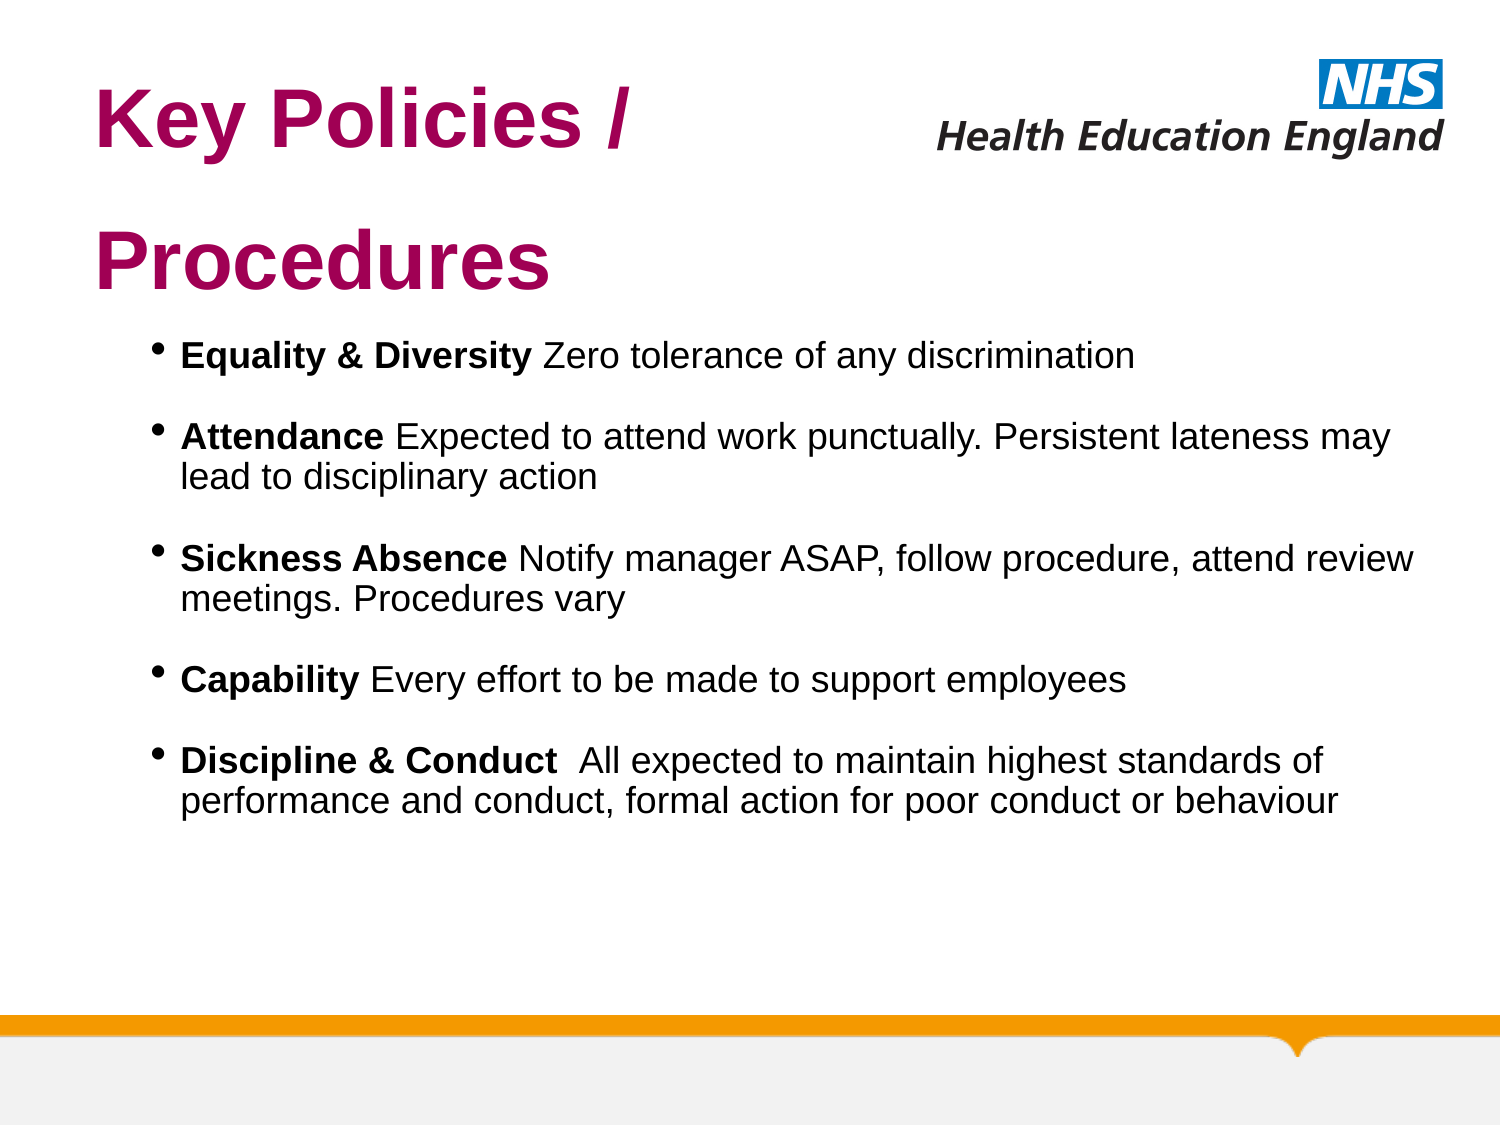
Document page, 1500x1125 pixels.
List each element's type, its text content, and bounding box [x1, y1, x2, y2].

text_box Equality & Diversity Zero tolerance of any discrimination Attendance Expected to attend work punctually. Persistent lateness may lead to disciplinary action Sickness Absence Notify manager ASAP, follow procedure, attend review meetings. Procedures vary Capability Every effort to be made to support employees Discipline & Conduct All expected to maintain highest standards of performance and conduct, formal action for poor conduct or behaviour [135, 328, 1459, 830]
text_box Key Policies / Procedures [77, 56, 1165, 315]
picture [1165, 59, 1445, 160]
